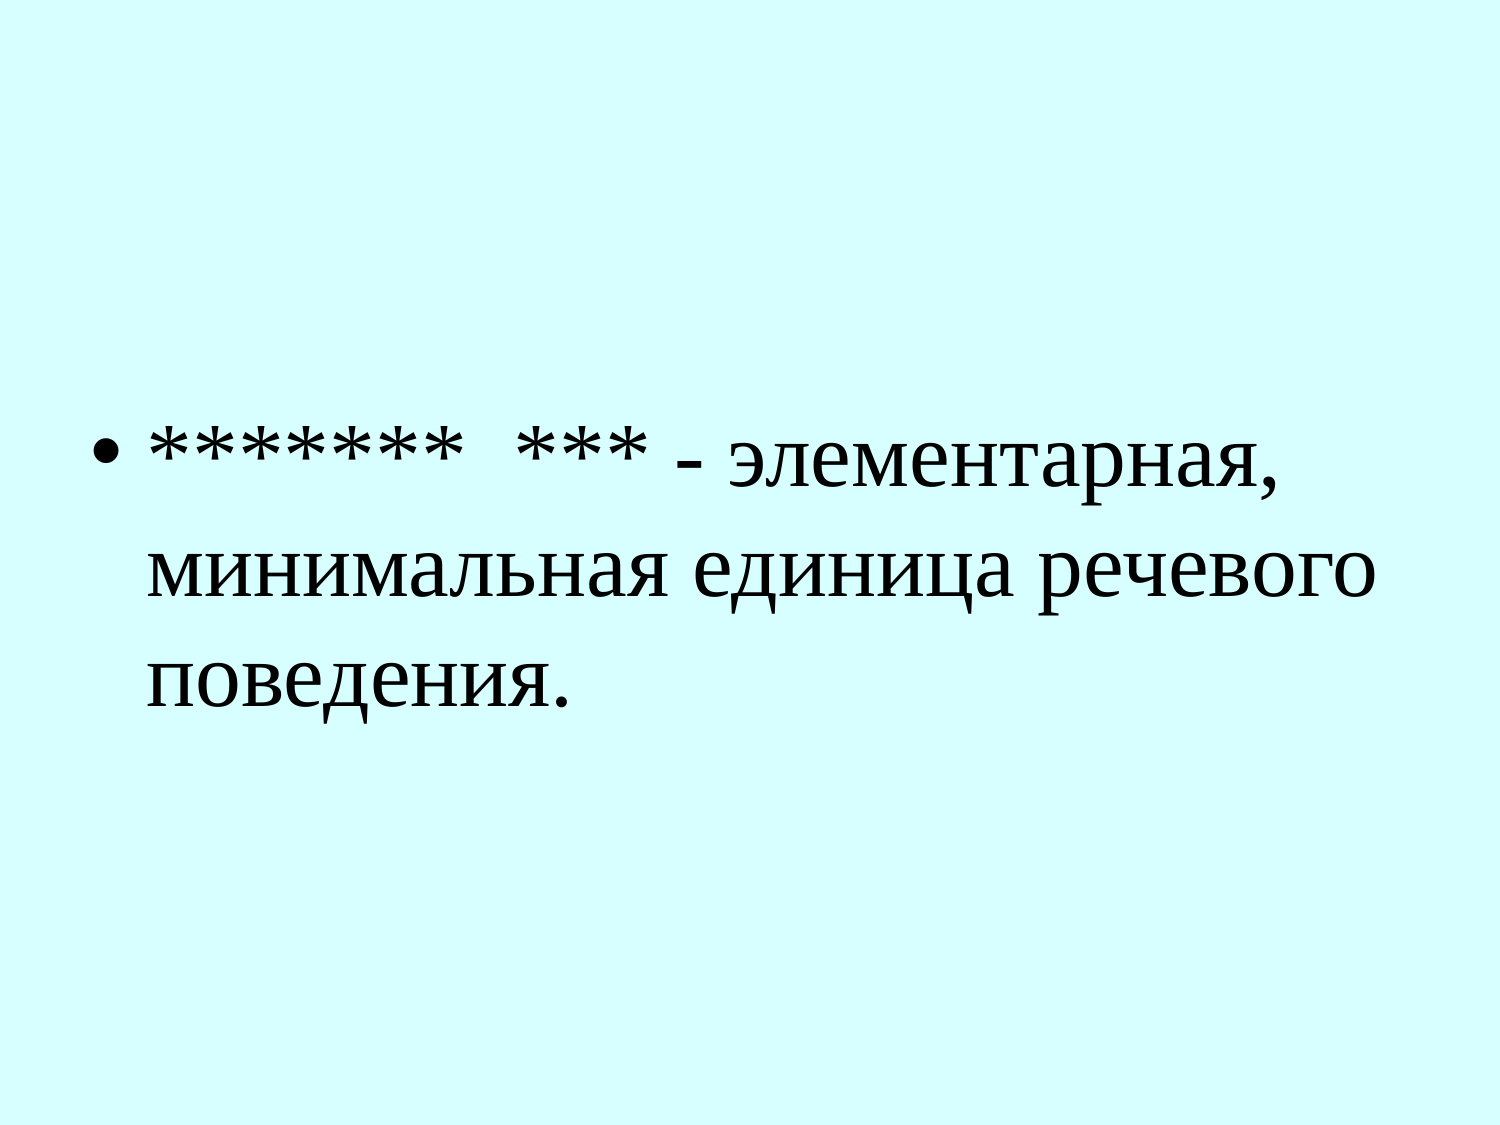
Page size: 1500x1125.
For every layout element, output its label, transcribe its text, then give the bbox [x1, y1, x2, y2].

list ******* *** - элементарная, минимальная единица речевого поведения. [75, 387, 1425, 1005]
